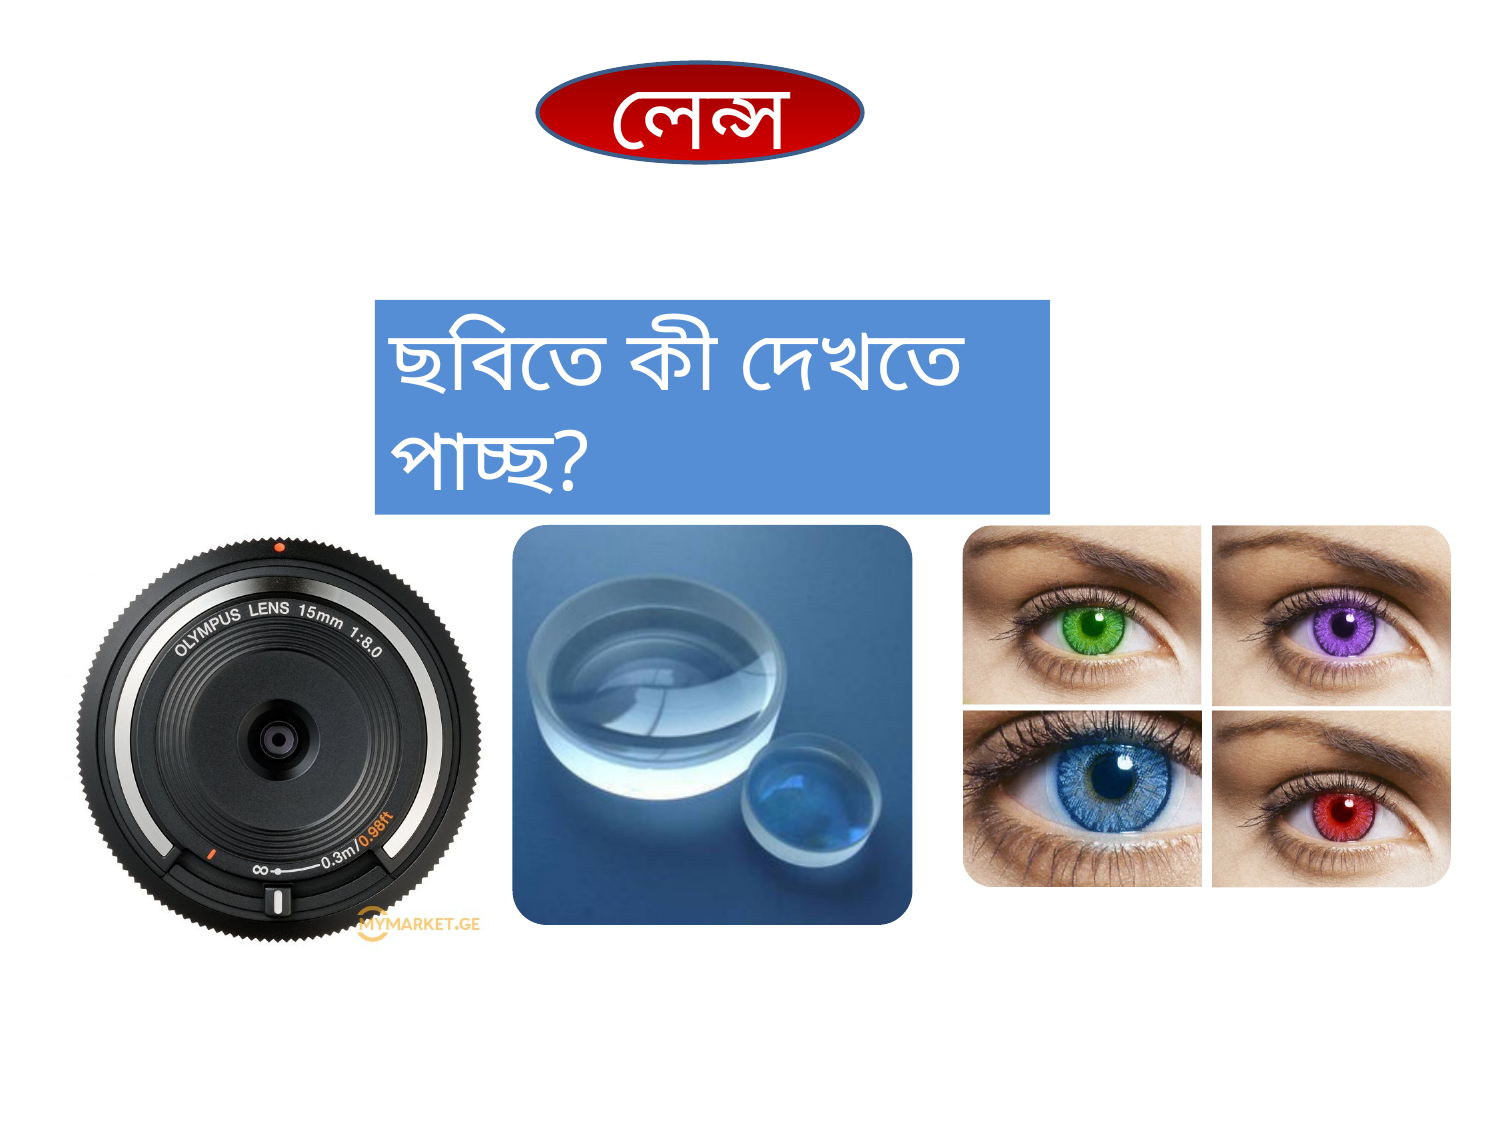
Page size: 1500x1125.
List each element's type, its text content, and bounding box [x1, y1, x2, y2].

text_box লেন্স [535, 60, 865, 165]
text_box ছবিতে কী দেখতে পাচ্ছ? [374, 299, 1050, 515]
picture [962, 524, 1452, 888]
picture [512, 524, 913, 926]
picture [62, 524, 493, 955]
